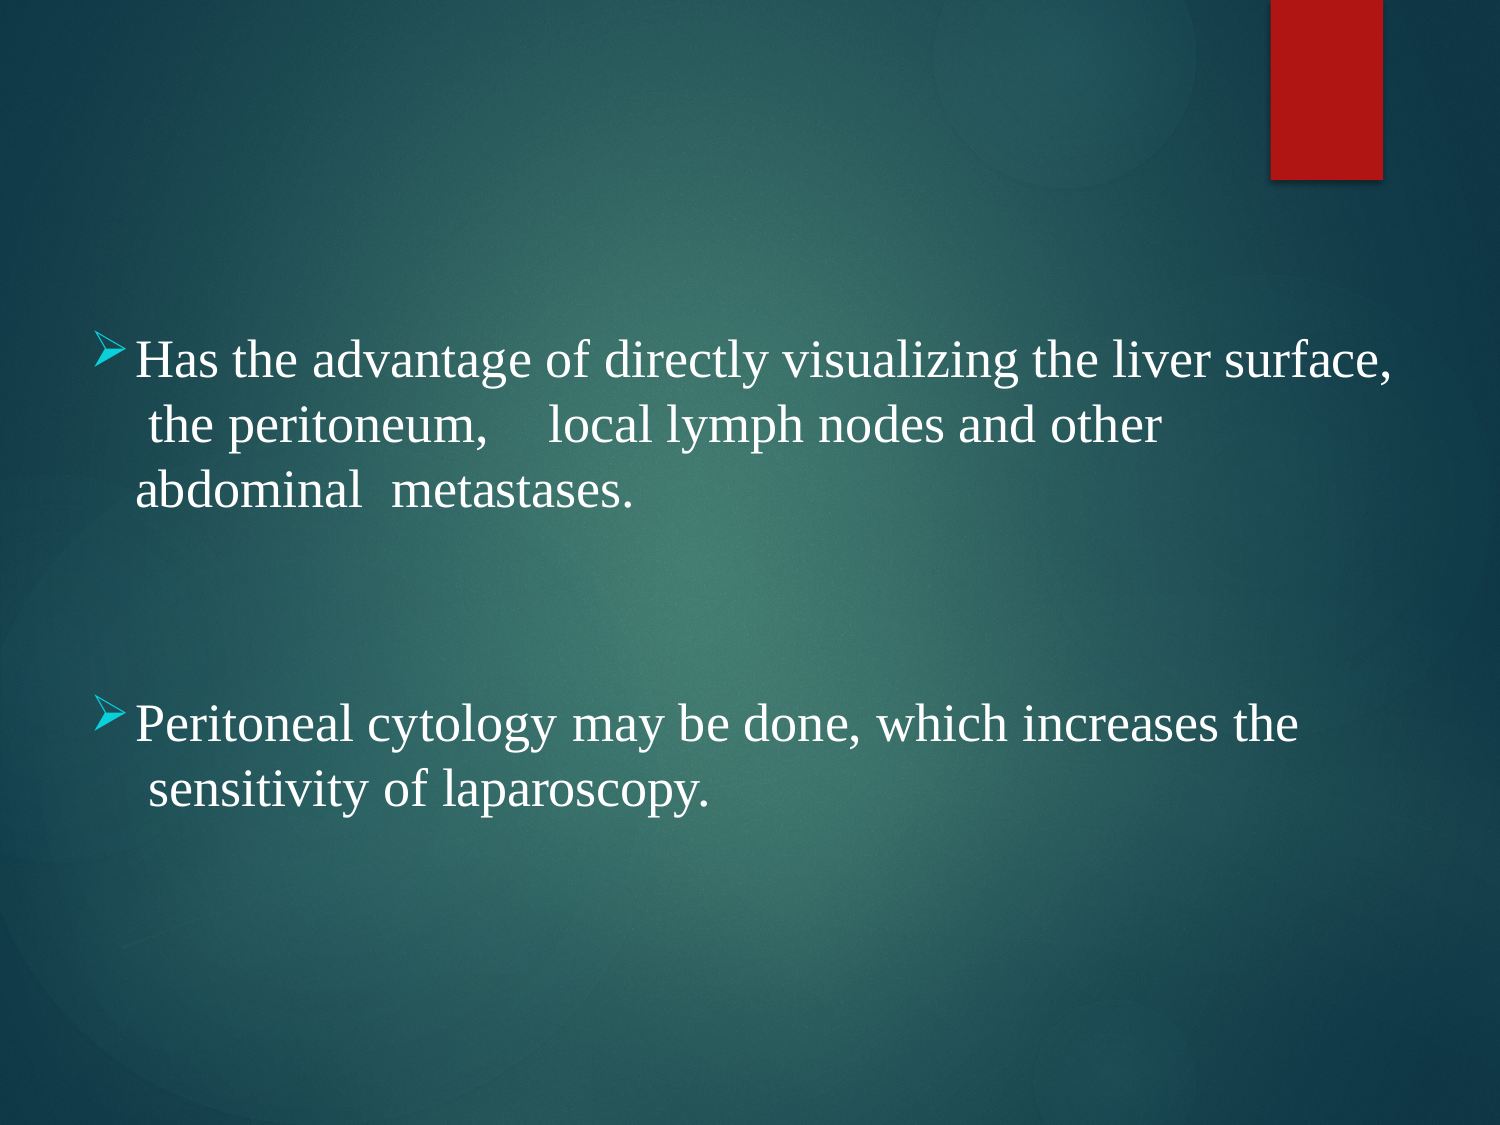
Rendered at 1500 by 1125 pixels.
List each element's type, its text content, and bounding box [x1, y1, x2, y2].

text_box Peritoneal cytology may be done, which increases the sensitivity of laparoscopy. [87, 685, 1301, 817]
text_box Has the advantage of directly visualizing the liver surface, the peritoneum, local lymph nodes and other abdominal metastases. [87, 320, 1398, 518]
